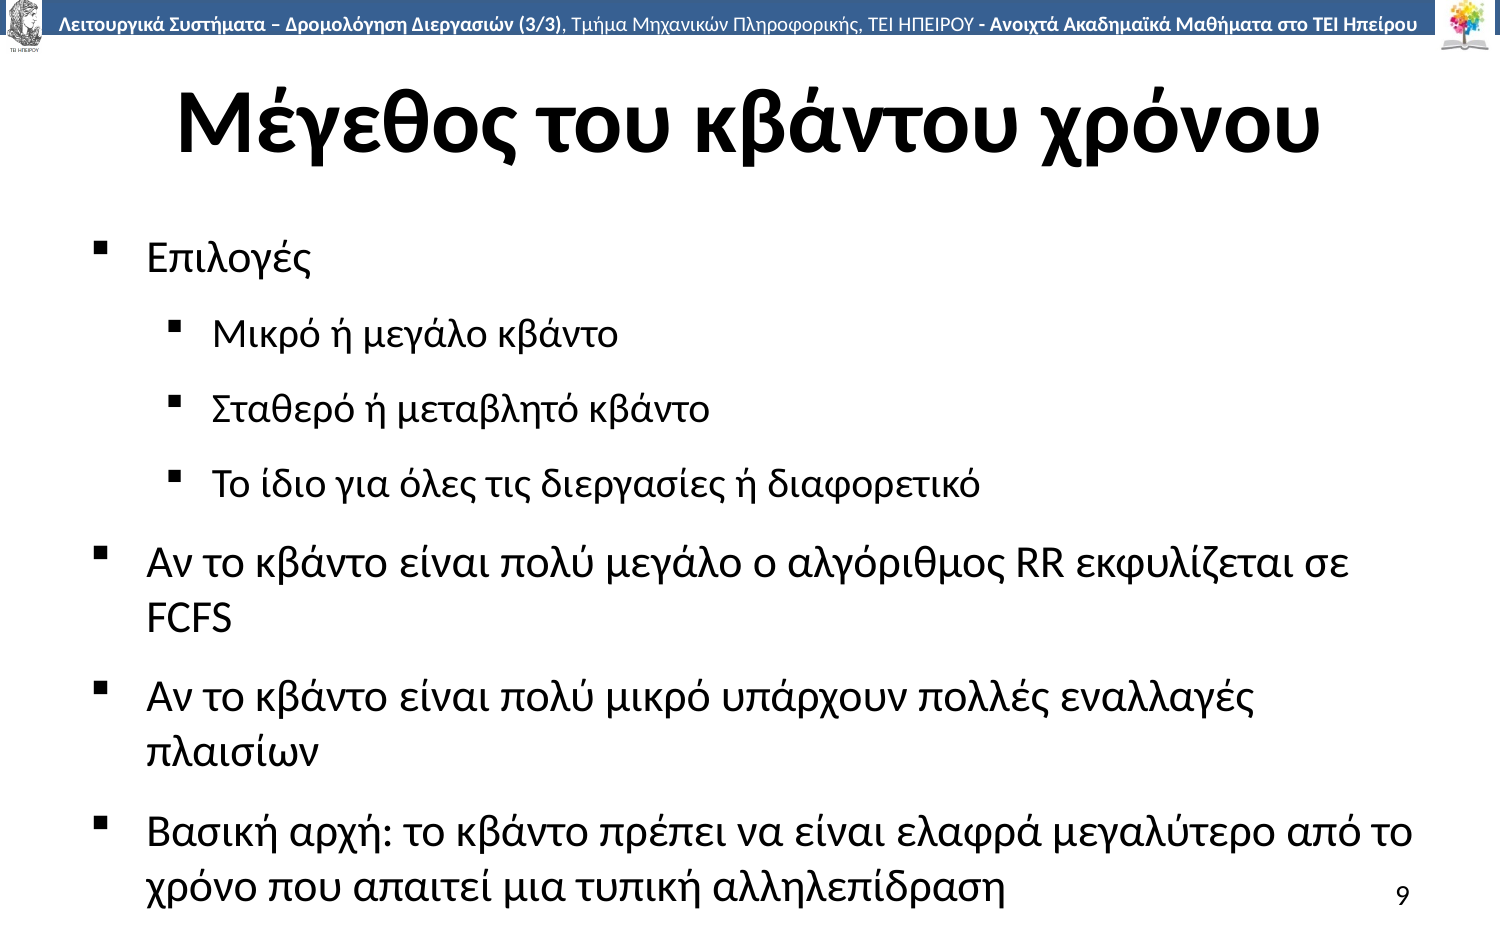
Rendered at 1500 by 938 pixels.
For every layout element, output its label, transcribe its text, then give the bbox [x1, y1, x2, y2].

title Μέγεθος του κβάντου χρόνου [29, 37, 1471, 194]
picture [6, 0, 42, 54]
picture [1435, 0, 1495, 52]
list Επιλογές Μικρό ή μεγάλο κβάντο Σταθερό ή μεταβλητό κβάντο Το ίδιο για όλες τις διεργασίες ή διαφορετικό Αν το κβάντο είναι πολύ μεγάλο ο αλγόριθμος RR εκφυλίζεται σε FCFS Αν το κβάντο είναι πολύ μικρό υπάρχουν πολλές εναλλαγές πλαισίων Βασική αρχή: το κβάντο πρέπει να είναι ελαφρά μεγαλύτερο από το χρόνο που απαιτεί μια τυπική αλληλεπίδραση [75, 218, 1436, 847]
slide_number 9 [1074, 868, 1425, 919]
